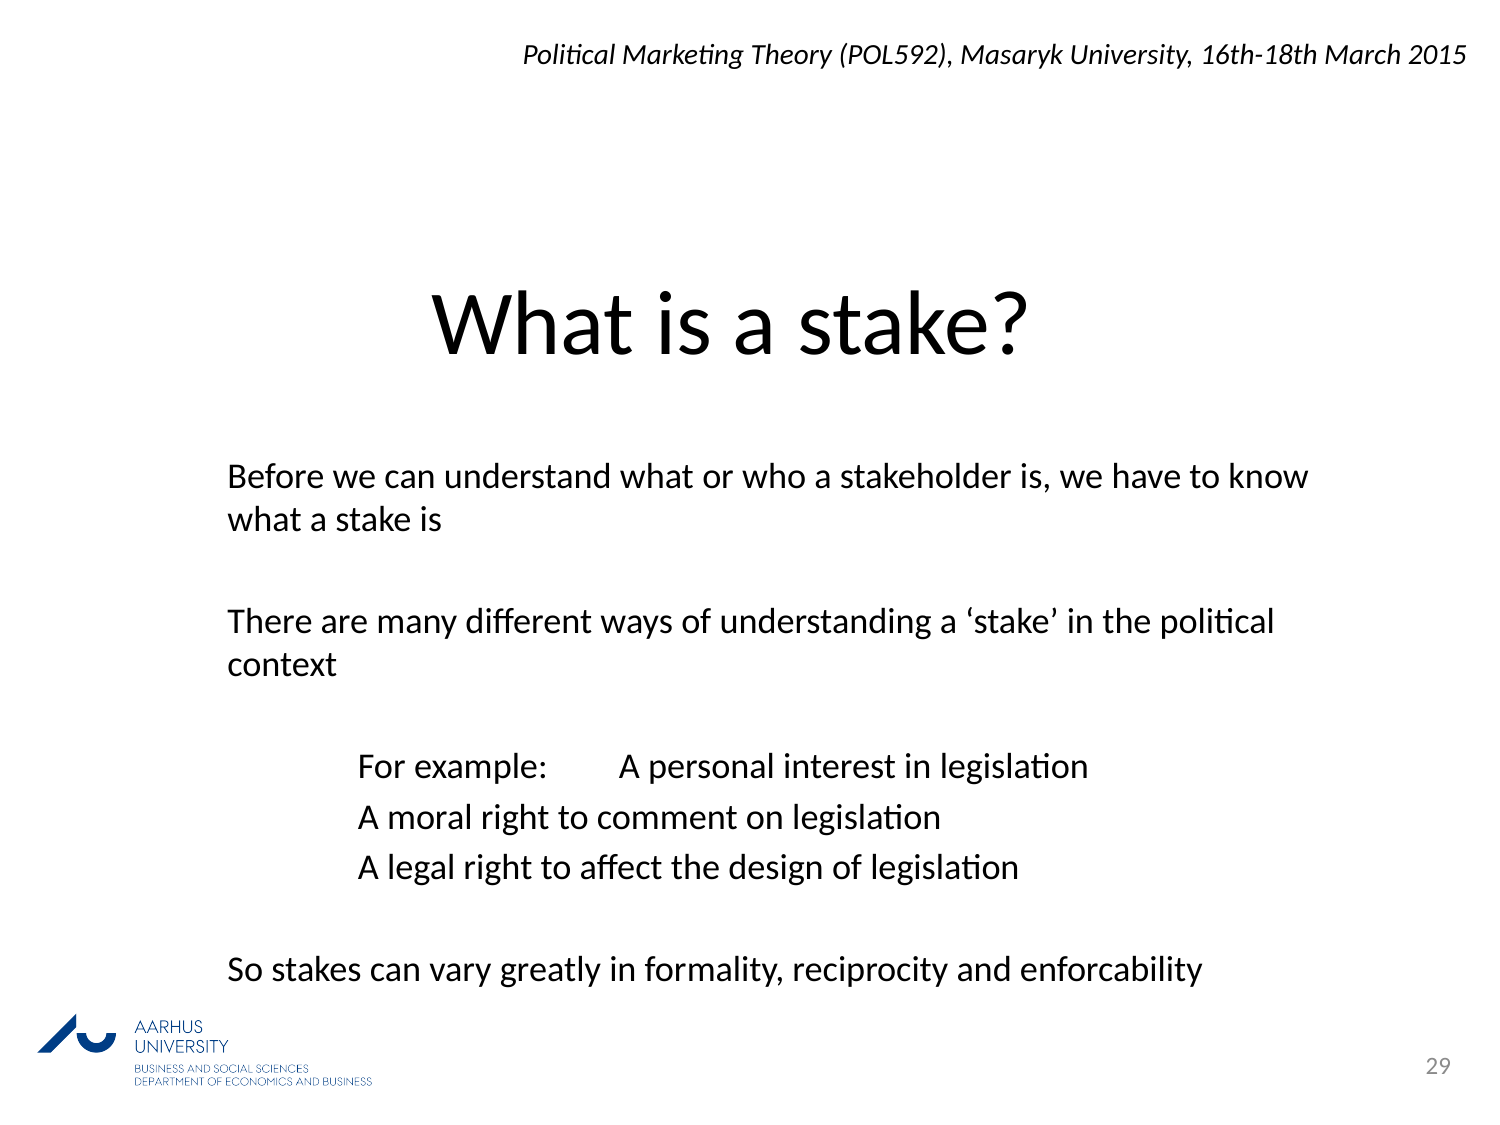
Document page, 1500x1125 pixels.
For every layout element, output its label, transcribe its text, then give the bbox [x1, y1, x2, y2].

picture [34, 1011, 562, 1092]
slide_number 29 [1116, 1035, 1467, 1095]
text_box Political Marketing Theory (POL592), Masaryk University, 16th-18th March 2015 [501, 28, 1483, 78]
list Before we can understand what or who a stakeholder is, we have to know what a stake is There are many different ways of understanding a ‘stake’ in the political context For example: A personal interest in legislation A moral right to comment on legislation A legal right to affect the design of legislation So stakes can vary greatly in formality, reciprocity and enforcability [212, 444, 1376, 1000]
text_box What is a stake? [123, 255, 1341, 380]
